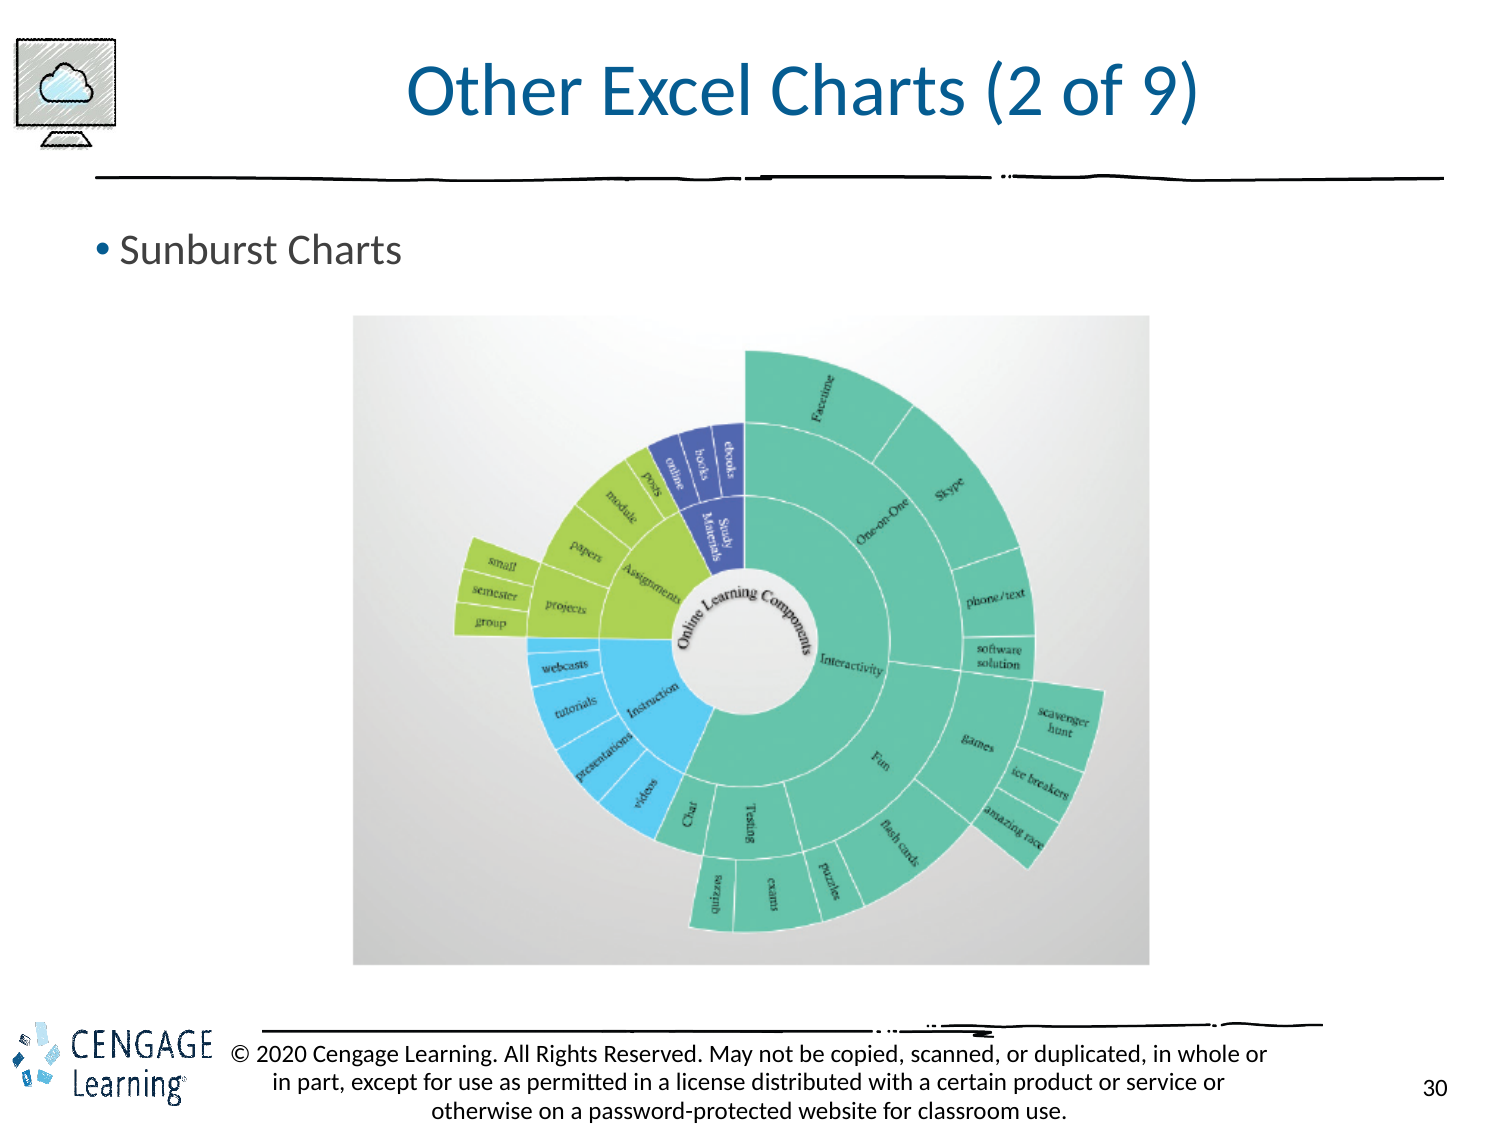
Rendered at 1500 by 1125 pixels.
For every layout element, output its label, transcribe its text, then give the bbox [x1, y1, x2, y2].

picture [95, 174, 1444, 182]
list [343, 306, 1157, 977]
list Sunburst Charts [95, 224, 500, 275]
picture [262, 1022, 1323, 1038]
picture [12, 1022, 212, 1106]
title Other Excel Charts (2 of 9) [124, 22, 1484, 163]
picture [13, 36, 117, 151]
